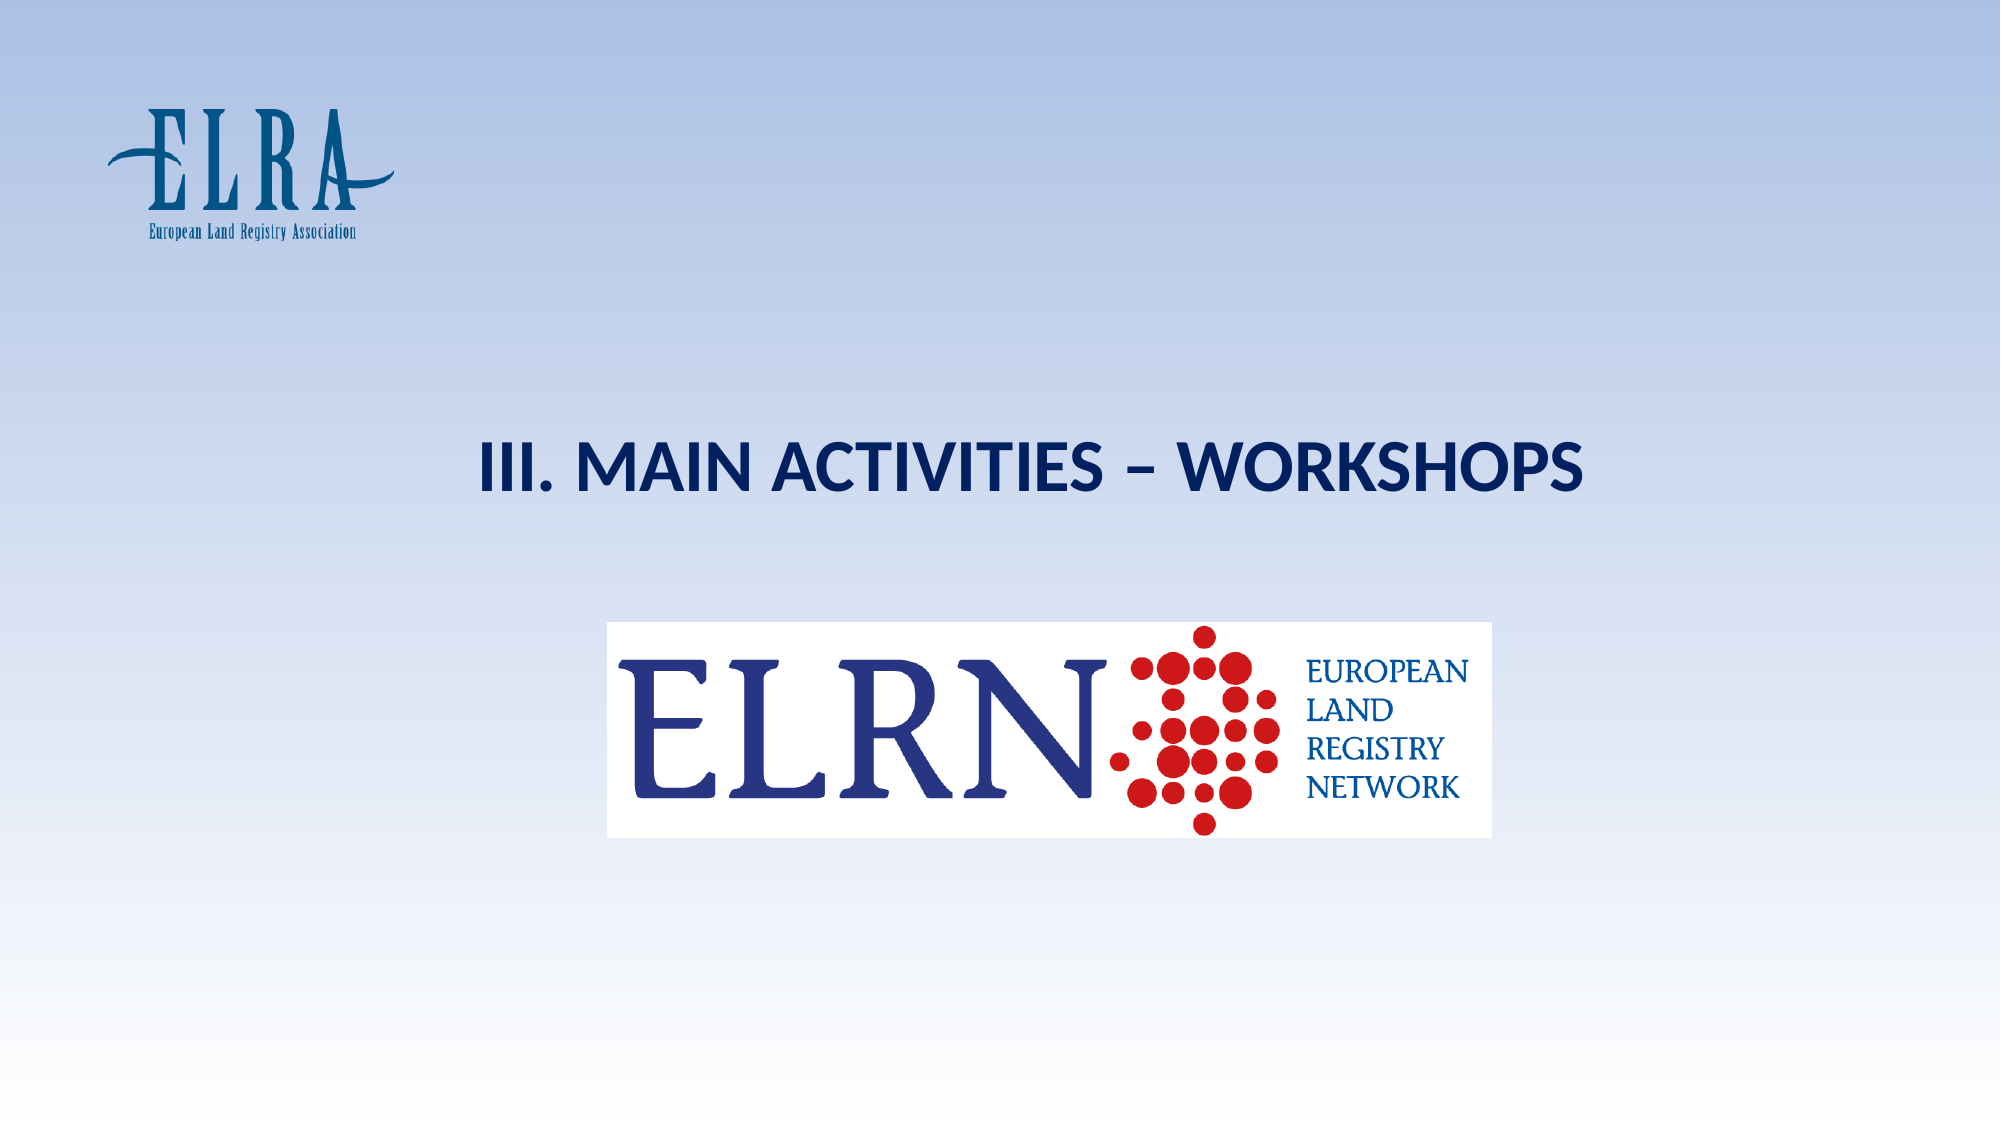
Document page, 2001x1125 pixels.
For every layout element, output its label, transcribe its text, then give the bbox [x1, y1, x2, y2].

picture [108, 109, 394, 241]
picture [607, 622, 1492, 838]
text_box III. MAIN ACTIVITIES – WORKSHOPS [161, 229, 1920, 559]
